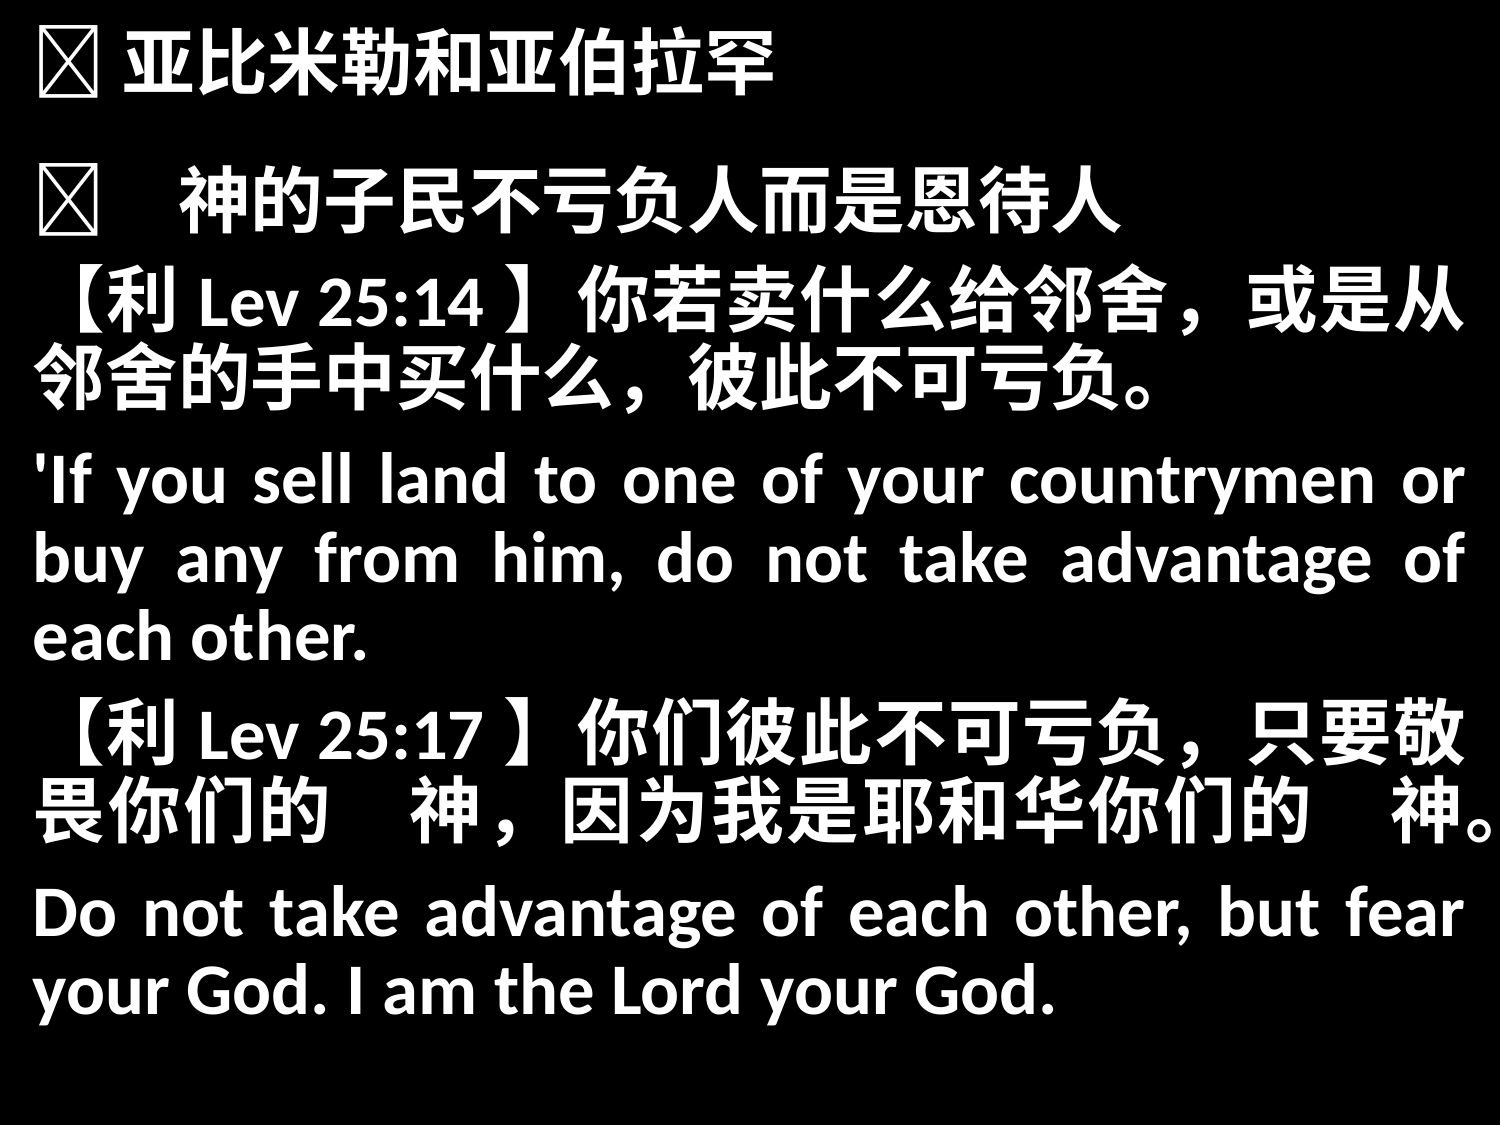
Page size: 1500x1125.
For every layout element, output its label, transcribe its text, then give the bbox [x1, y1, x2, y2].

list 亚比米勒和亚伯拉罕  神的子民不亏负人而是恩待人 【利Lev 25:14】你若卖什么给邻舍，或是从邻舍的手中买什么，彼此不可亏负。 'If you sell land to one of your countrymen or buy any from him, do not take advantage of each other. 【利Lev 25:17】你们彼此不可亏负，只要敬畏你们的 神，因为我是耶和华你们的 神。 Do not take advantage of each other, but fear your God. I am the Lord your God. [17, 19, 1483, 1106]
